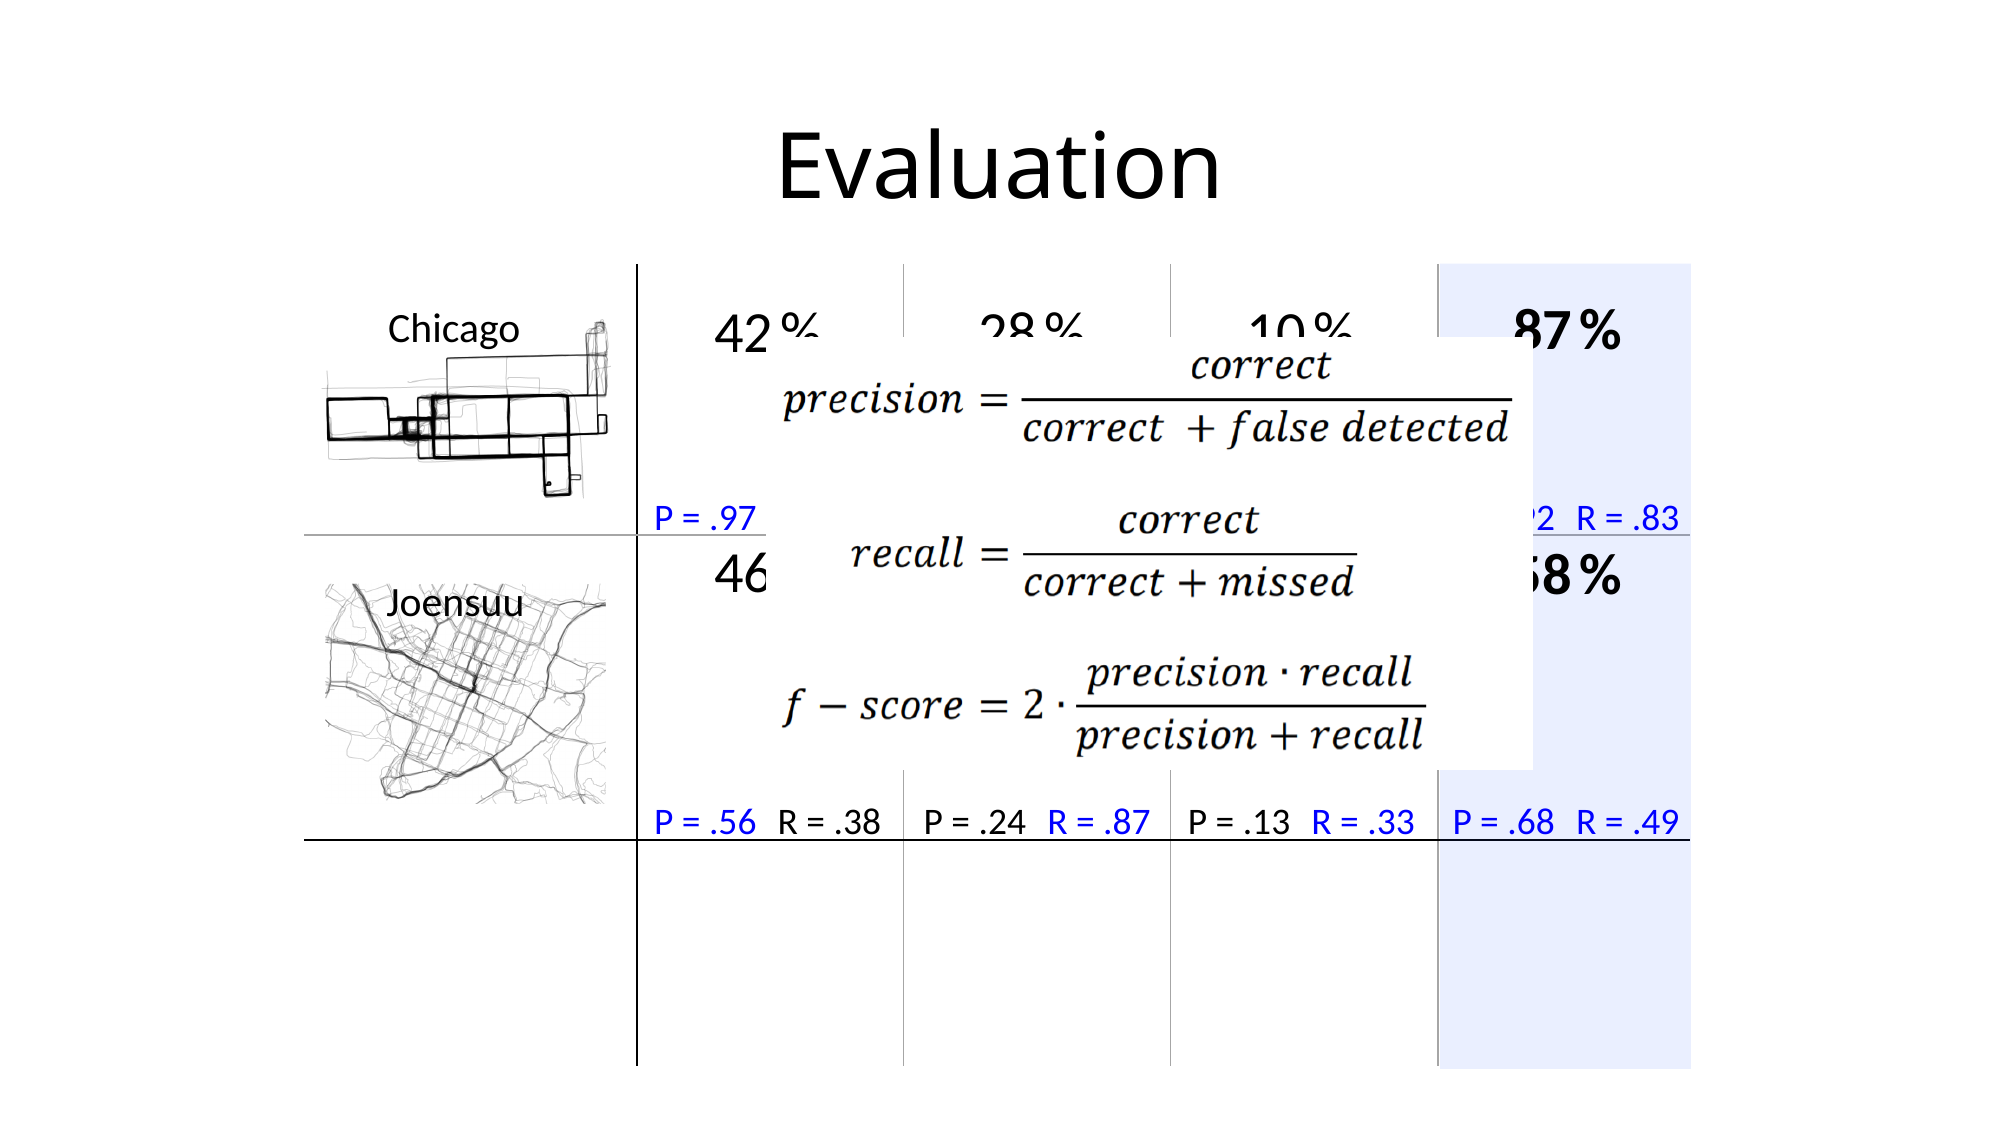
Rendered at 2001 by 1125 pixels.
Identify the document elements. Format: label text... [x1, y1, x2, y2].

title Evaluation [137, 59, 1863, 278]
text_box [638, 485, 897, 851]
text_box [296, 249, 1718, 1088]
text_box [1497, 283, 1639, 485]
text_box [1437, 485, 1696, 851]
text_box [908, 771, 1431, 851]
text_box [698, 287, 839, 485]
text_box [304, 263, 1691, 1069]
picture [766, 337, 1533, 771]
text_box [962, 287, 1371, 337]
